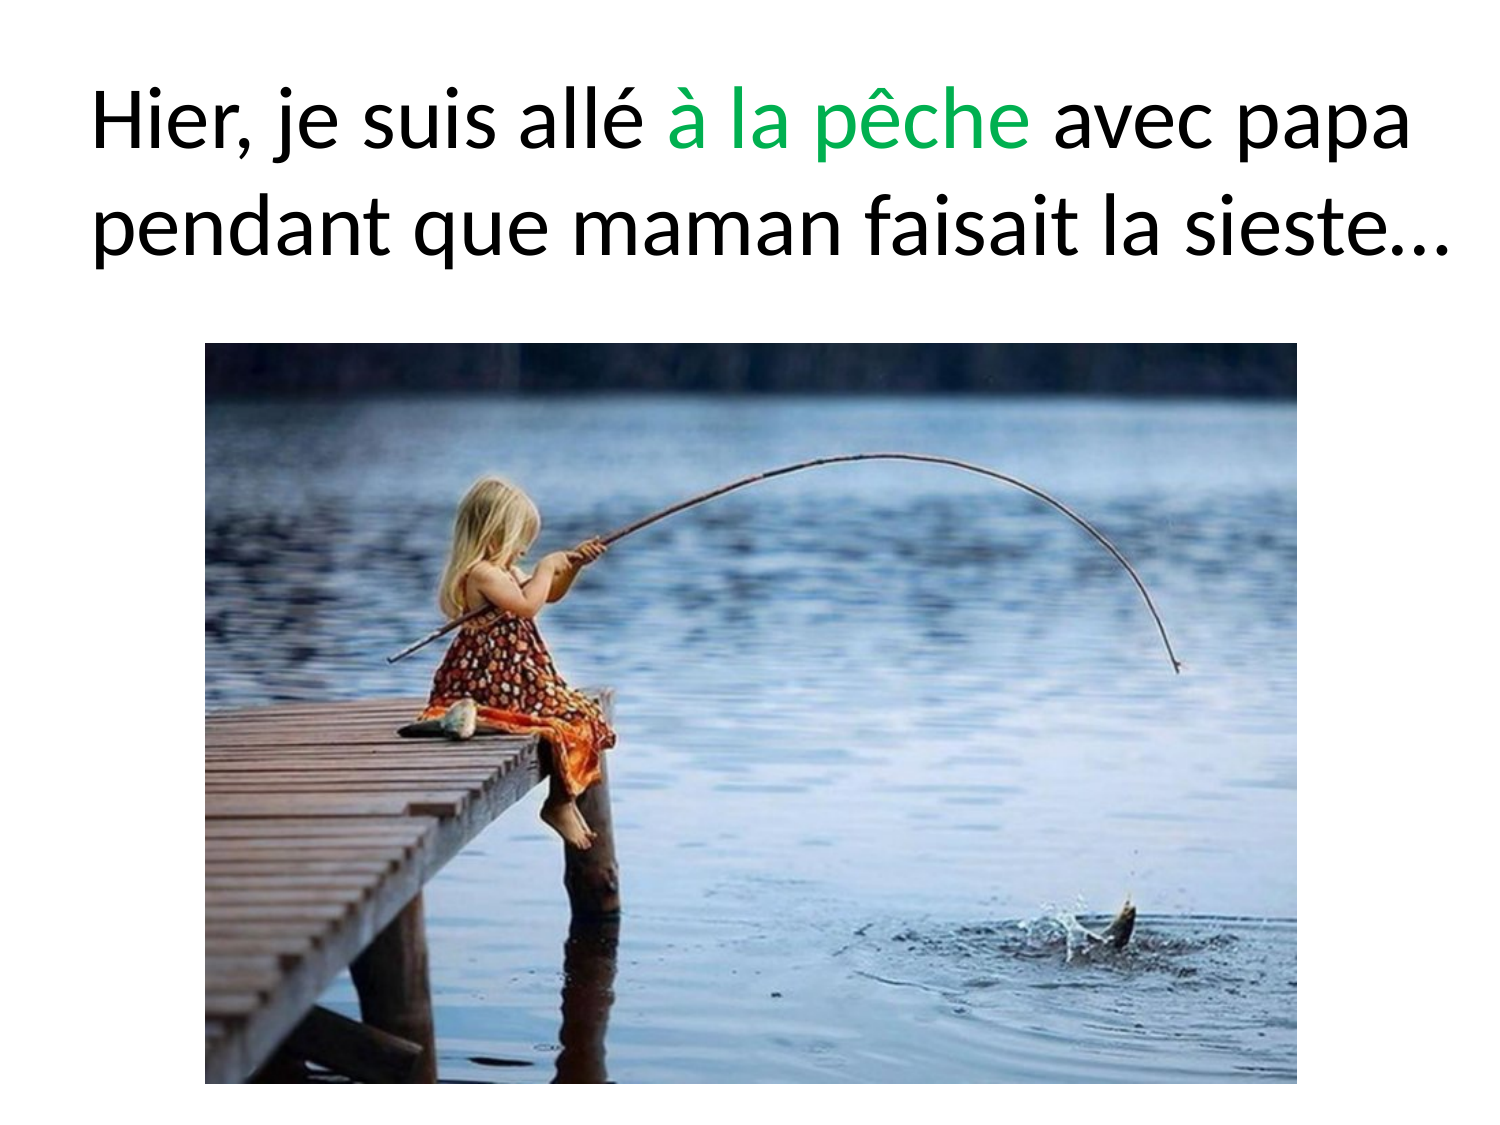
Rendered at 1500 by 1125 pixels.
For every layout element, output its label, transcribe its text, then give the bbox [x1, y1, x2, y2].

picture [205, 342, 1298, 1085]
title Hier, je suis allé à la pêche avec papa pendant que maman faisait la sieste… [75, 45, 1482, 288]
